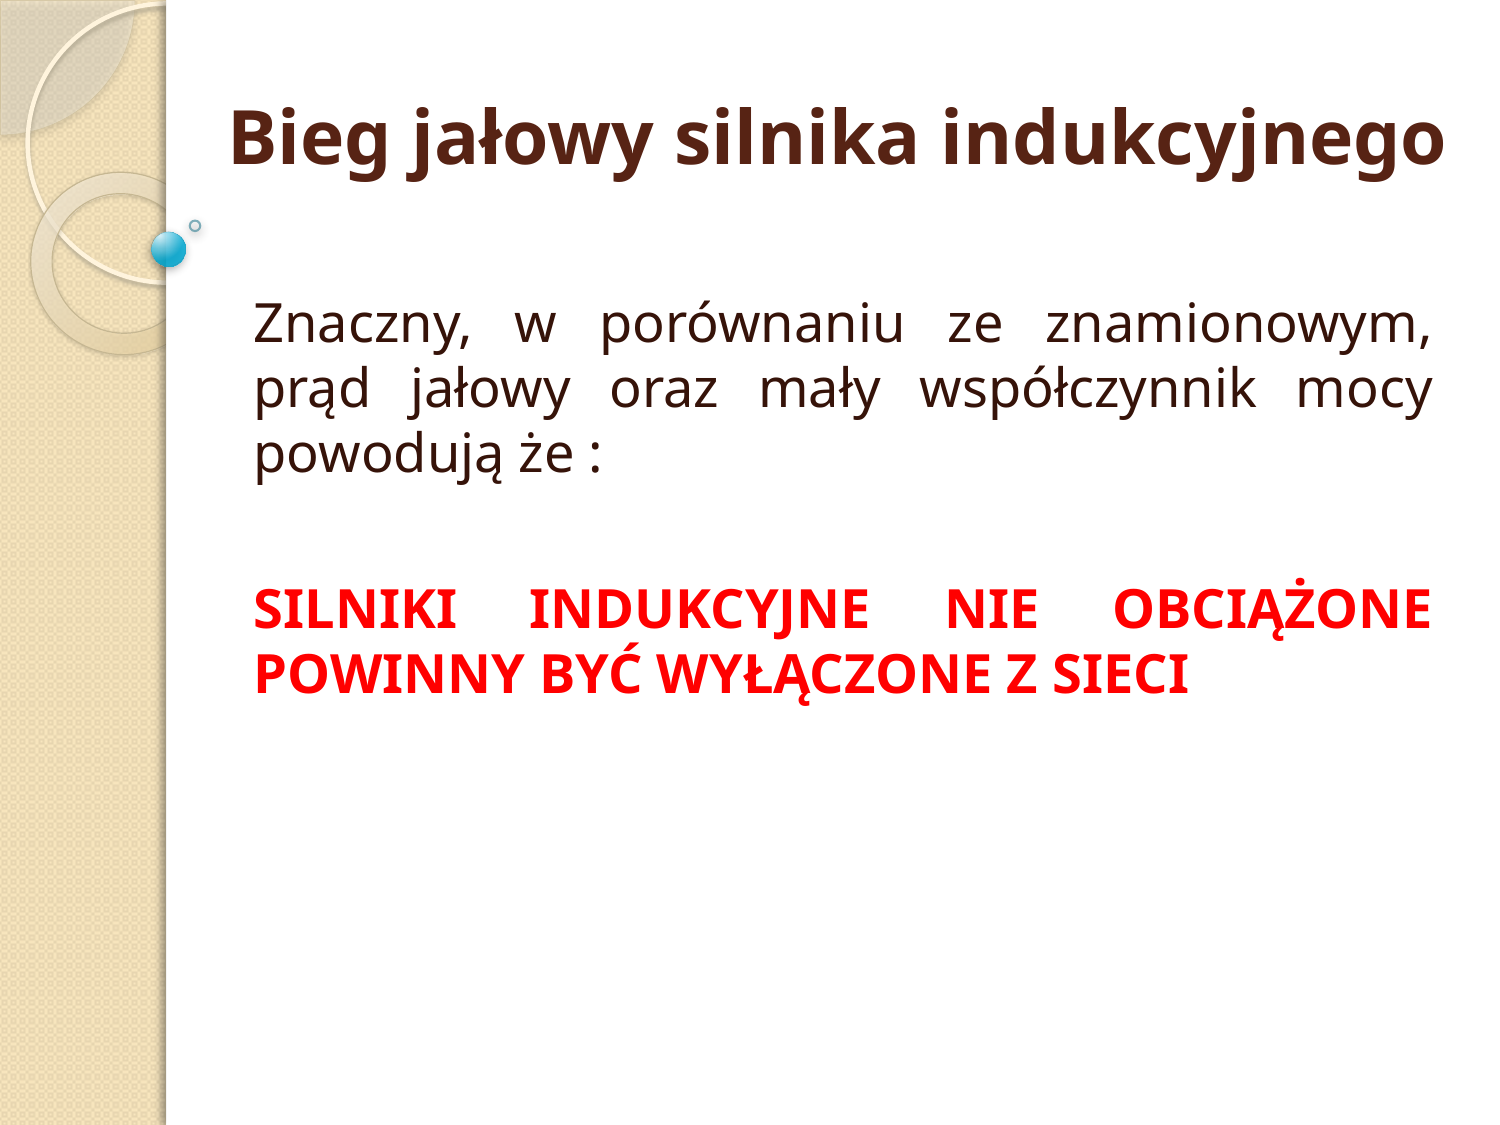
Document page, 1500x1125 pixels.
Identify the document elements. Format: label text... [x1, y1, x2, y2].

subtitle Znaczny, w porównaniu ze znamionowym, prąd jałowy oraz mały współczynnik mocy powodują że : SILNIKI INDUKCYJNE NIE OBCIĄŻONE POWINNY BYĆ WYŁĄCZONE Z SIECI [234, 210, 1450, 1008]
title Bieg jałowy silnika indukcyjnego [175, 35, 1500, 188]
